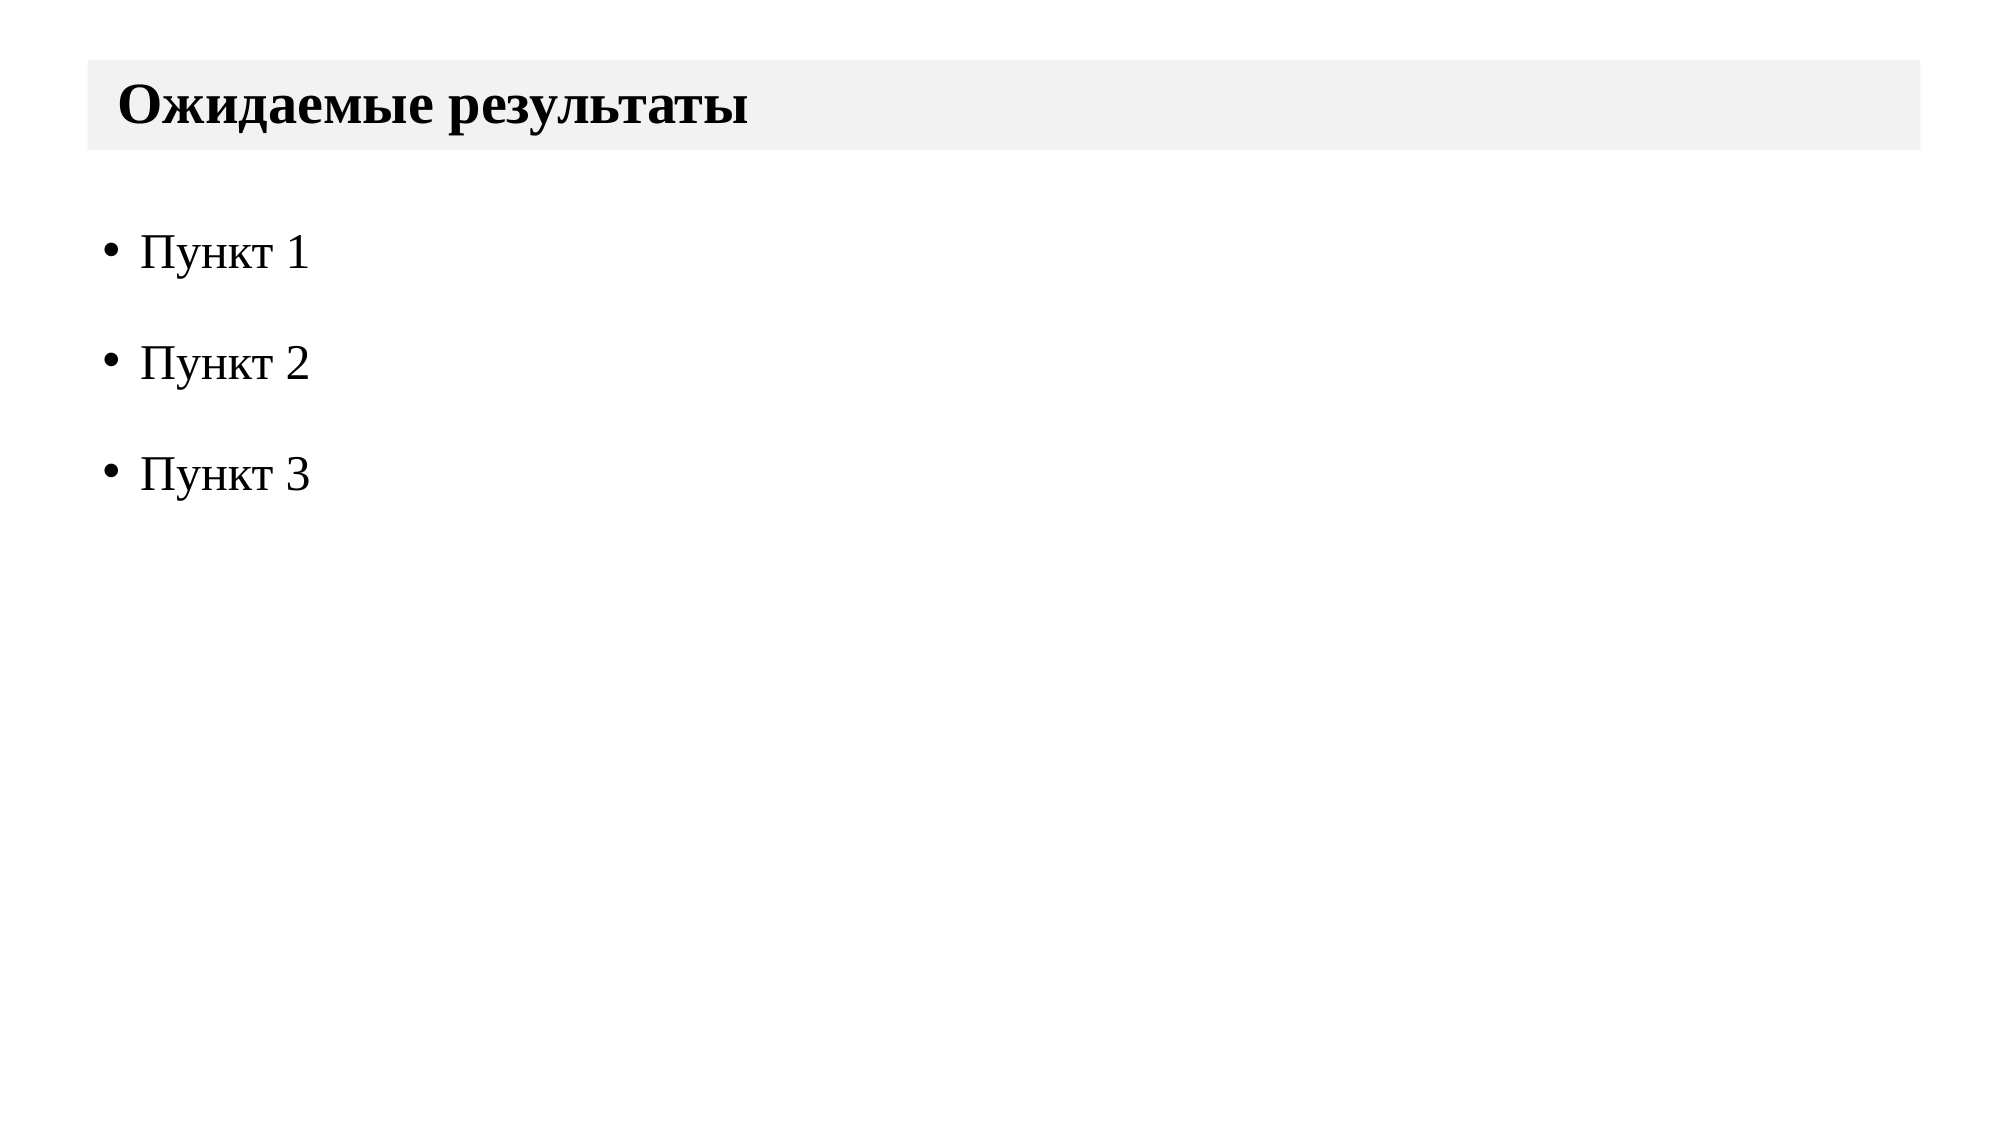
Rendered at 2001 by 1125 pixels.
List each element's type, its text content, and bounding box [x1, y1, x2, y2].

title Ожидаемые результаты [87, 59, 1921, 150]
list Пункт 1 Пункт 2 Пункт 3 [87, 181, 1921, 1066]
